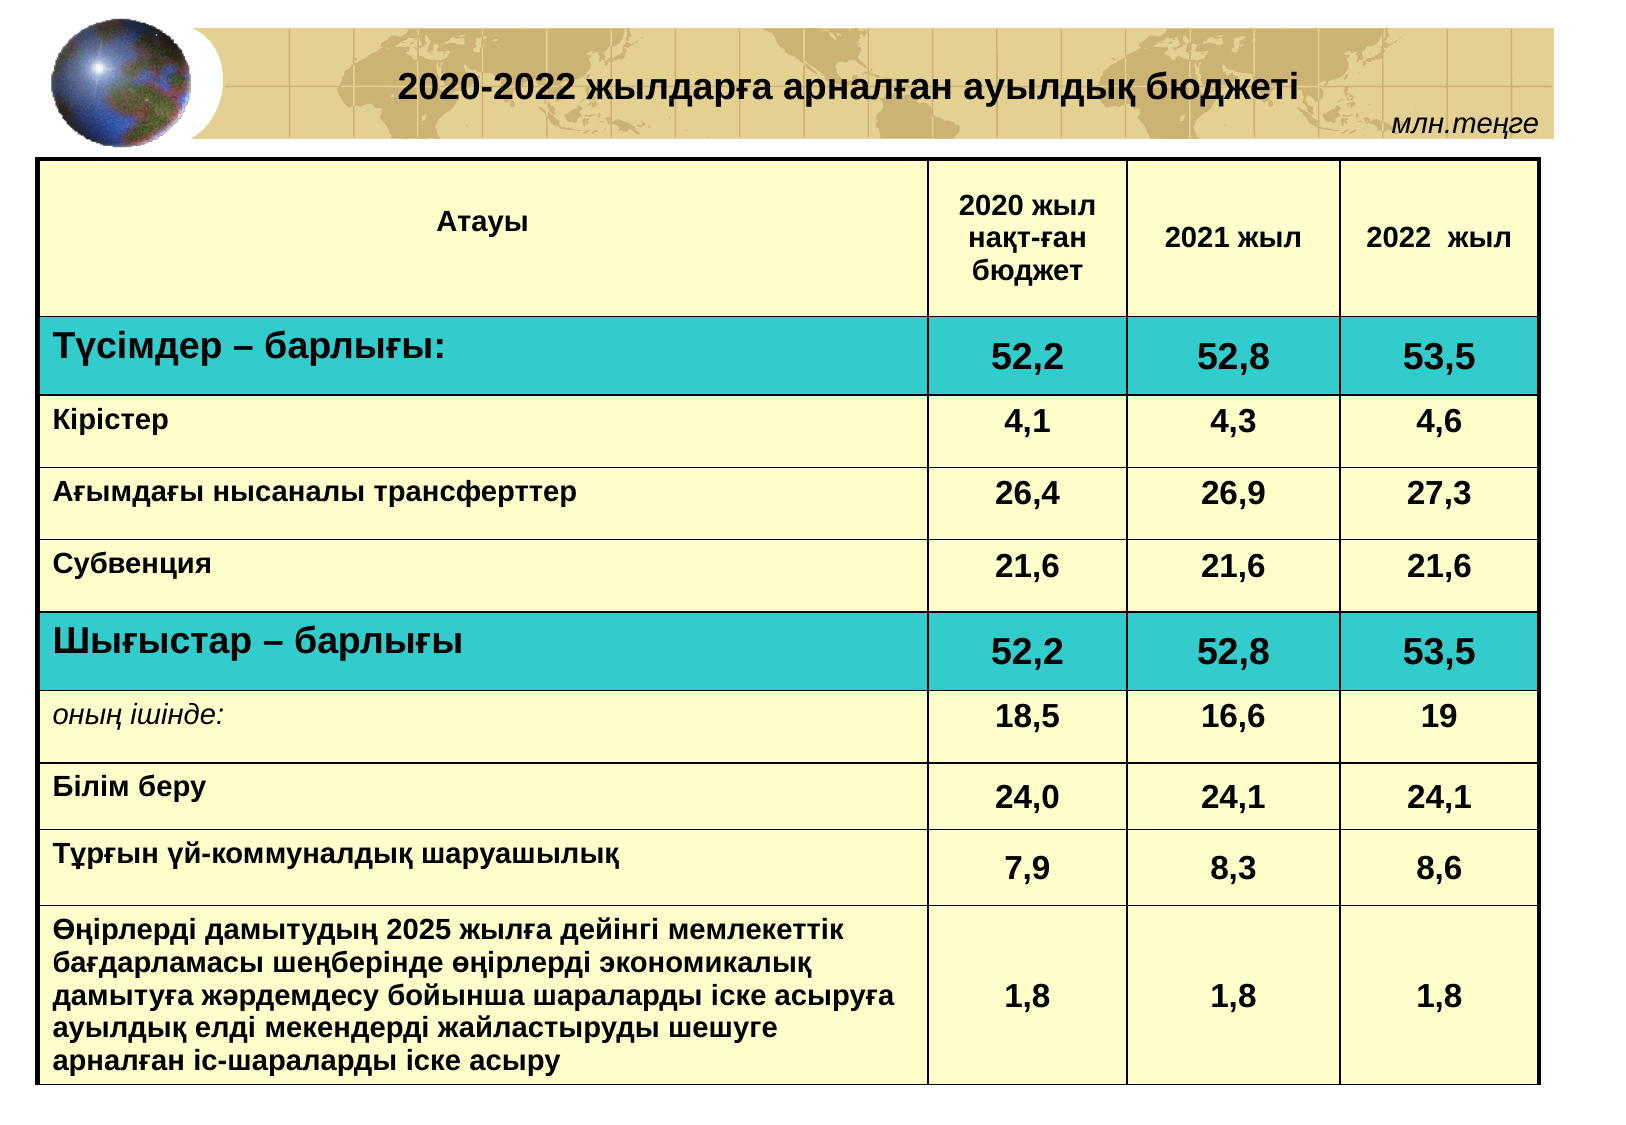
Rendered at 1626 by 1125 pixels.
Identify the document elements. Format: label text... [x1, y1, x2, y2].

table_cell 18,5 [929, 691, 1126, 762]
table_cell 4,1 [929, 396, 1126, 467]
table_cell Кірістер [40, 396, 927, 467]
table_cell 4,3 [1128, 396, 1339, 467]
table_cell 52,2 [929, 317, 1126, 394]
table_cell 52,8 [1128, 613, 1339, 690]
table_cell 16,6 [1128, 691, 1339, 762]
table_cell Тұрғын үй-коммуналдық шаруашылық [40, 830, 927, 905]
table_cell 53,5 [1341, 613, 1537, 690]
table_cell 52,8 [1128, 317, 1339, 394]
table_header 2020 жыл нақт-ған бюджет [929, 161, 1126, 316]
table_header 2021 жыл [1128, 161, 1339, 316]
picture [46, 14, 206, 151]
table_cell Субвенция [40, 540, 927, 611]
table_cell 4,6 [1341, 396, 1537, 467]
table_cell Білім беру [40, 764, 927, 829]
table_cell 19 [1341, 691, 1537, 762]
table_cell Шығыстар – барлығы [40, 613, 927, 690]
table_cell 7,9 [929, 830, 1126, 905]
table_cell 1,8 [1341, 906, 1537, 1084]
table_cell 21,6 [1341, 540, 1537, 611]
table_cell 21,6 [1128, 540, 1339, 611]
table_cell 21,6 [929, 540, 1126, 611]
table_cell 1,8 [929, 906, 1126, 1084]
text_box [1438, 0, 1625, 61]
table_cell 26,4 [929, 468, 1126, 539]
table_cell 8,3 [1128, 830, 1339, 905]
table_cell Өңірлерді дамытудың 2025 жылға дейінгі мемлекеттік бағдарламасы шеңберінде өңірлерді экономикалық дамытуға жәрдемдесу бойынша шараларды іске асыруға ауылдық елді мекендерді жайластыруды шешуге арналған іс-шараларды іске асыру [40, 906, 927, 1084]
table_cell 26,9 [1128, 468, 1339, 539]
table_header 2022 жыл [1341, 161, 1537, 316]
table_cell 53,5 [1341, 317, 1537, 394]
table_cell оның ішінде: [40, 691, 927, 762]
table_cell 24,0 [929, 764, 1126, 829]
table_cell Түсімдер – барлығы: [40, 317, 927, 394]
table_header Атауы [40, 161, 927, 316]
text_box млн.теңге [1329, 97, 1602, 147]
table_cell 27,3 [1341, 468, 1537, 539]
title 2020-2022 жылдарға арналған ауылдық бюджеті [158, 64, 1540, 105]
table_cell 8,6 [1341, 830, 1537, 905]
table_cell 24,1 [1341, 764, 1537, 829]
table_cell 52,2 [929, 613, 1126, 690]
table_cell 24,1 [1128, 764, 1339, 829]
table_cell 1,8 [1128, 906, 1339, 1084]
table_cell Ағымдағы нысаналы трансферттер [40, 468, 927, 539]
